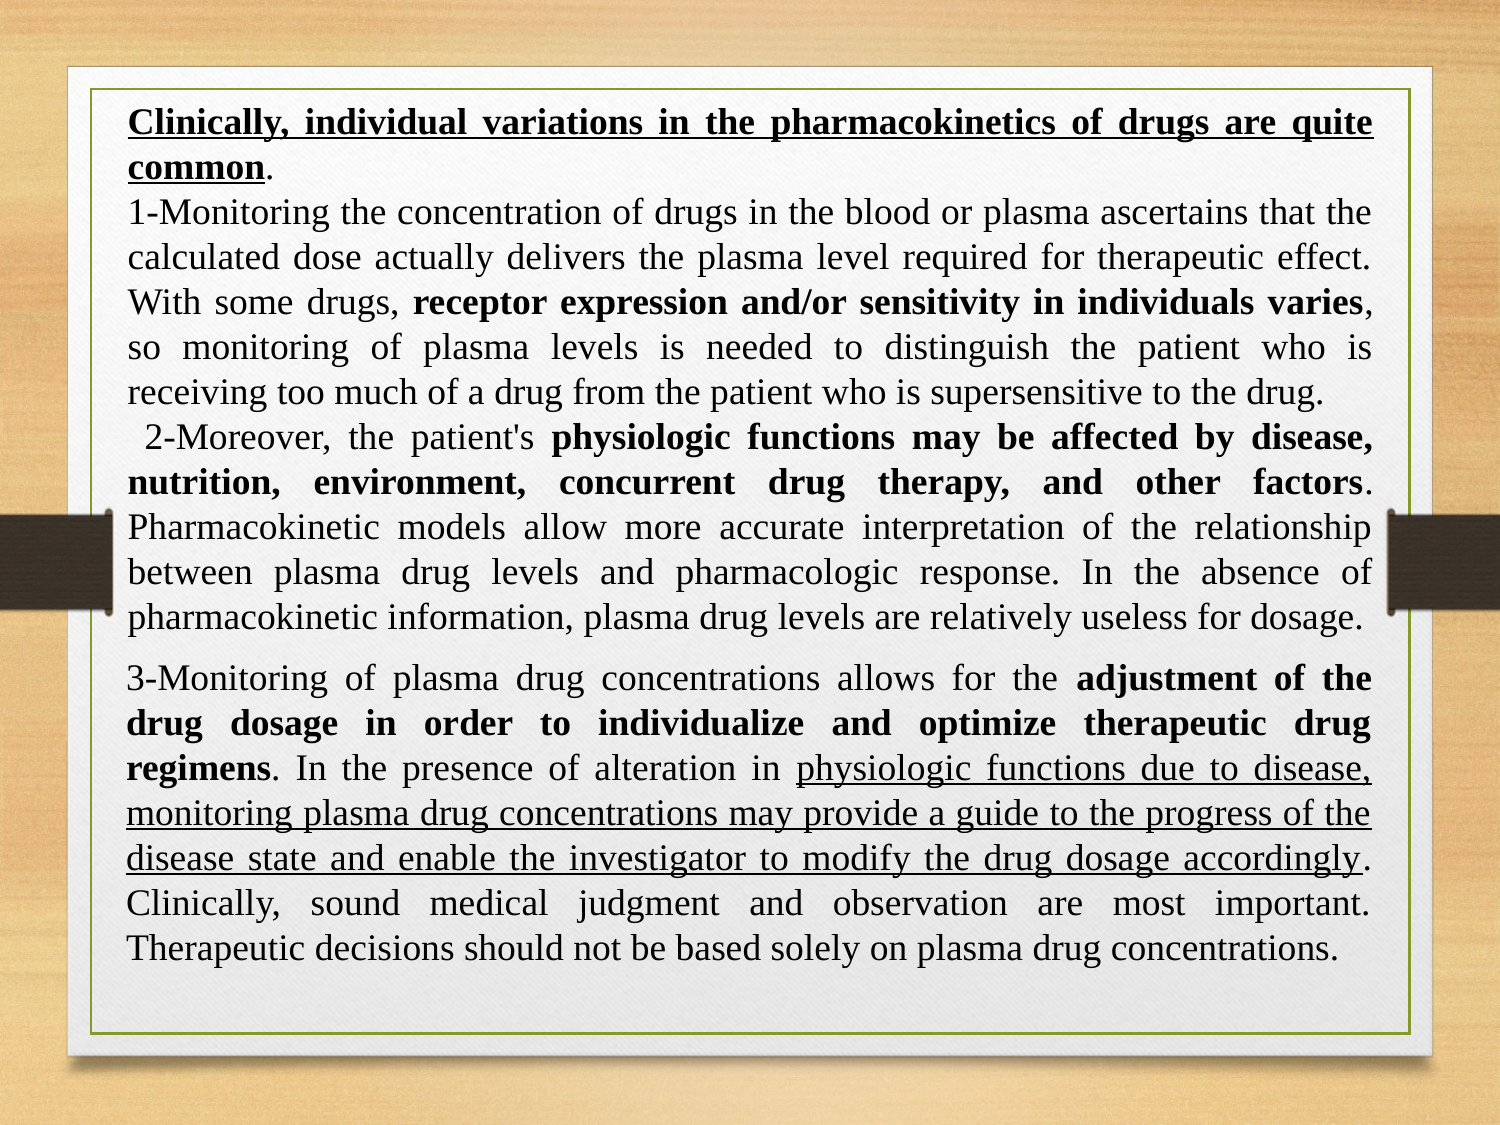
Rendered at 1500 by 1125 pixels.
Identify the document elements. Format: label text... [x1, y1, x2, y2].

text_box 3-Monitoring of plasma drug concentrations allows for the adjustment of the drug dosage in order to individualize and optimize therapeutic drug regimens. In the presence of alteration in physiologic functions due to disease, monitoring plasma drug concentrations may provide a guide to the progress of the disease state and enable the investigator to modify the drug dosage accordingly. Clinically, sound medical judgment and observation are most important. Therapeutic decisions should not be based solely on plasma drug concentrations. [111, 645, 1387, 976]
text_box Clinically, individual variations in the pharmacokinetics of drugs are quite common. 1-Monitoring the concentration of drugs in the blood or plasma ascertains that the calculated dose actually delivers the plasma level required for therapeutic effect. With some drugs, receptor expression and/or sensitivity in individuals varies, so monitoring of plasma levels is needed to distinguish the patient who is receiving too much of a drug from the patient who is supersensitive to the drug. 2-Moreover, the patient's physiologic functions may be affected by disease, nutrition, environment, concurrent drug therapy, and other factors. Pharmacokinetic models allow more accurate interpretation of the relationship between plasma drug levels and pharmacologic response. In the absence of pharmacokinetic information, plasma drug levels are relatively useless for dosage. [112, 89, 1389, 645]
picture [0, 0, 1500, 1125]
